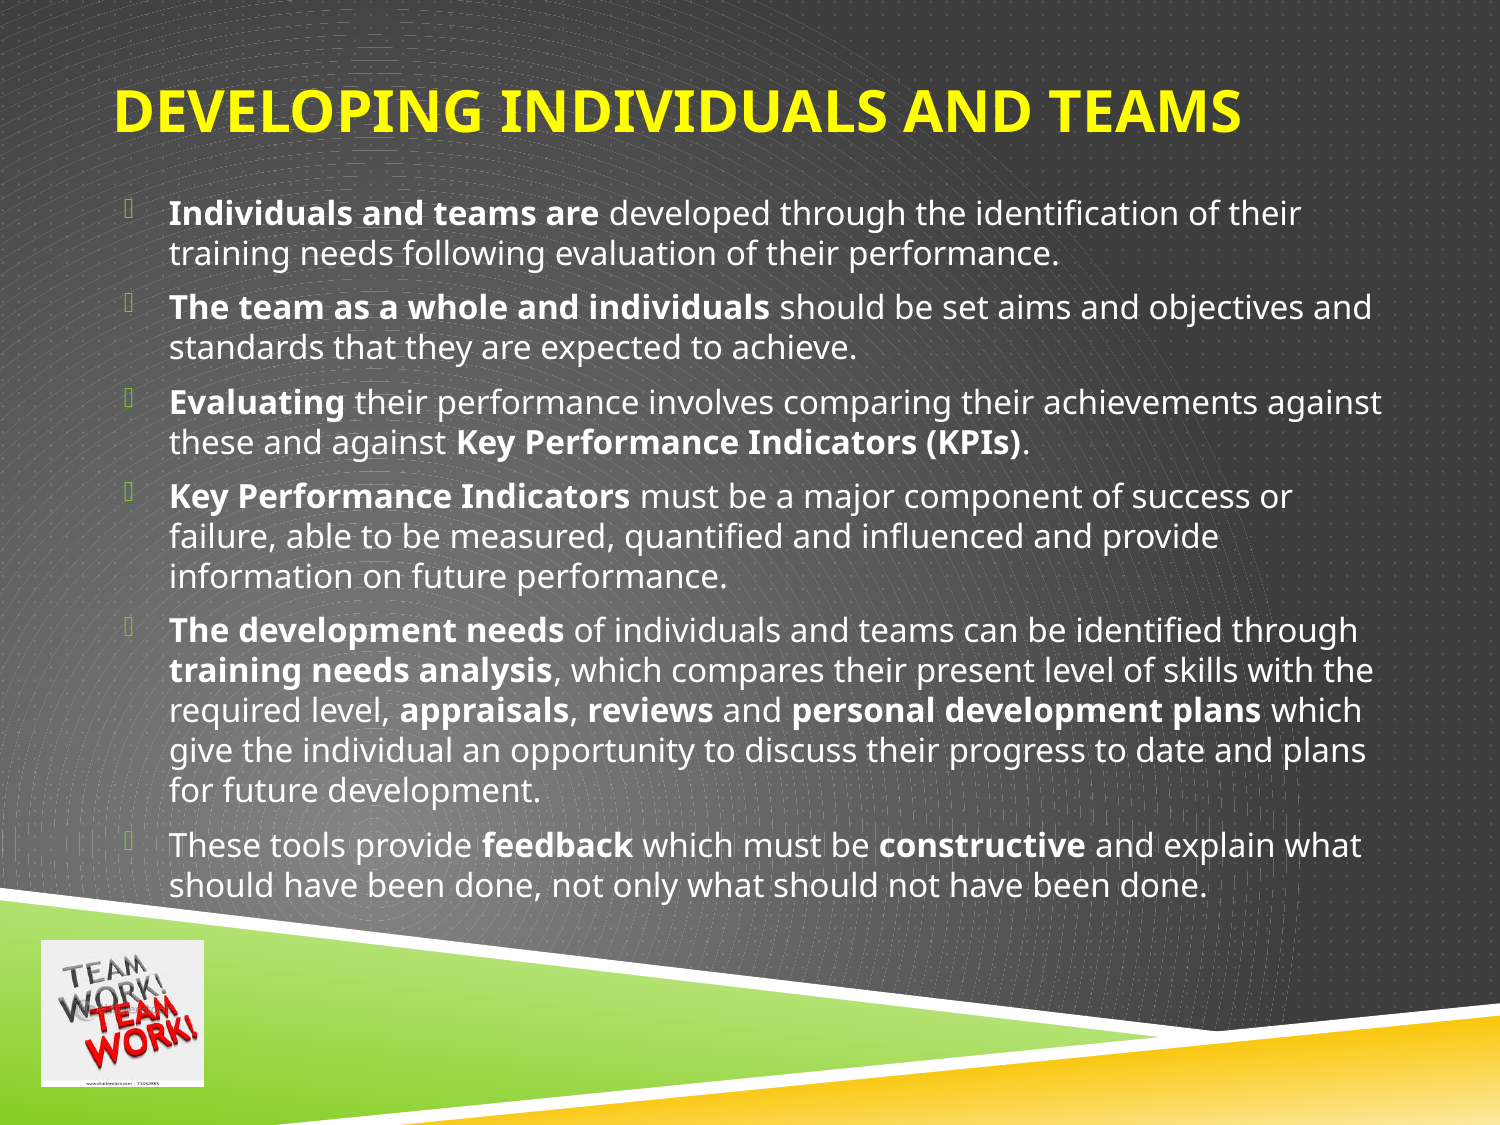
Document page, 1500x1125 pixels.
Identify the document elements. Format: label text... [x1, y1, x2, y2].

picture [41, 940, 204, 1087]
title Developing individuals and teams [112, 45, 1388, 173]
list Individuals and teams are developed through the identification of their training needs following evaluation of their performance. The team as a whole and individuals should be set aims and objectives and standards that they are expected to achieve. Evaluating their performance involves comparing their achievements against these and against Key Performance Indicators (KPIs). Key Performance Indicators must be a major component of success or failure, able to be measured, quantified and influenced and provide information on future performance. The development needs of individuals and teams can be identified through training needs analysis, which compares their present level of skills with the required level, appraisals, reviews and personal development plans which give the individual an opportunity to discuss their progress to date and plans for future development. These tools provide feedback which must be constructive and explain what should have been done, not only what should not have been done. [112, 184, 1388, 875]
